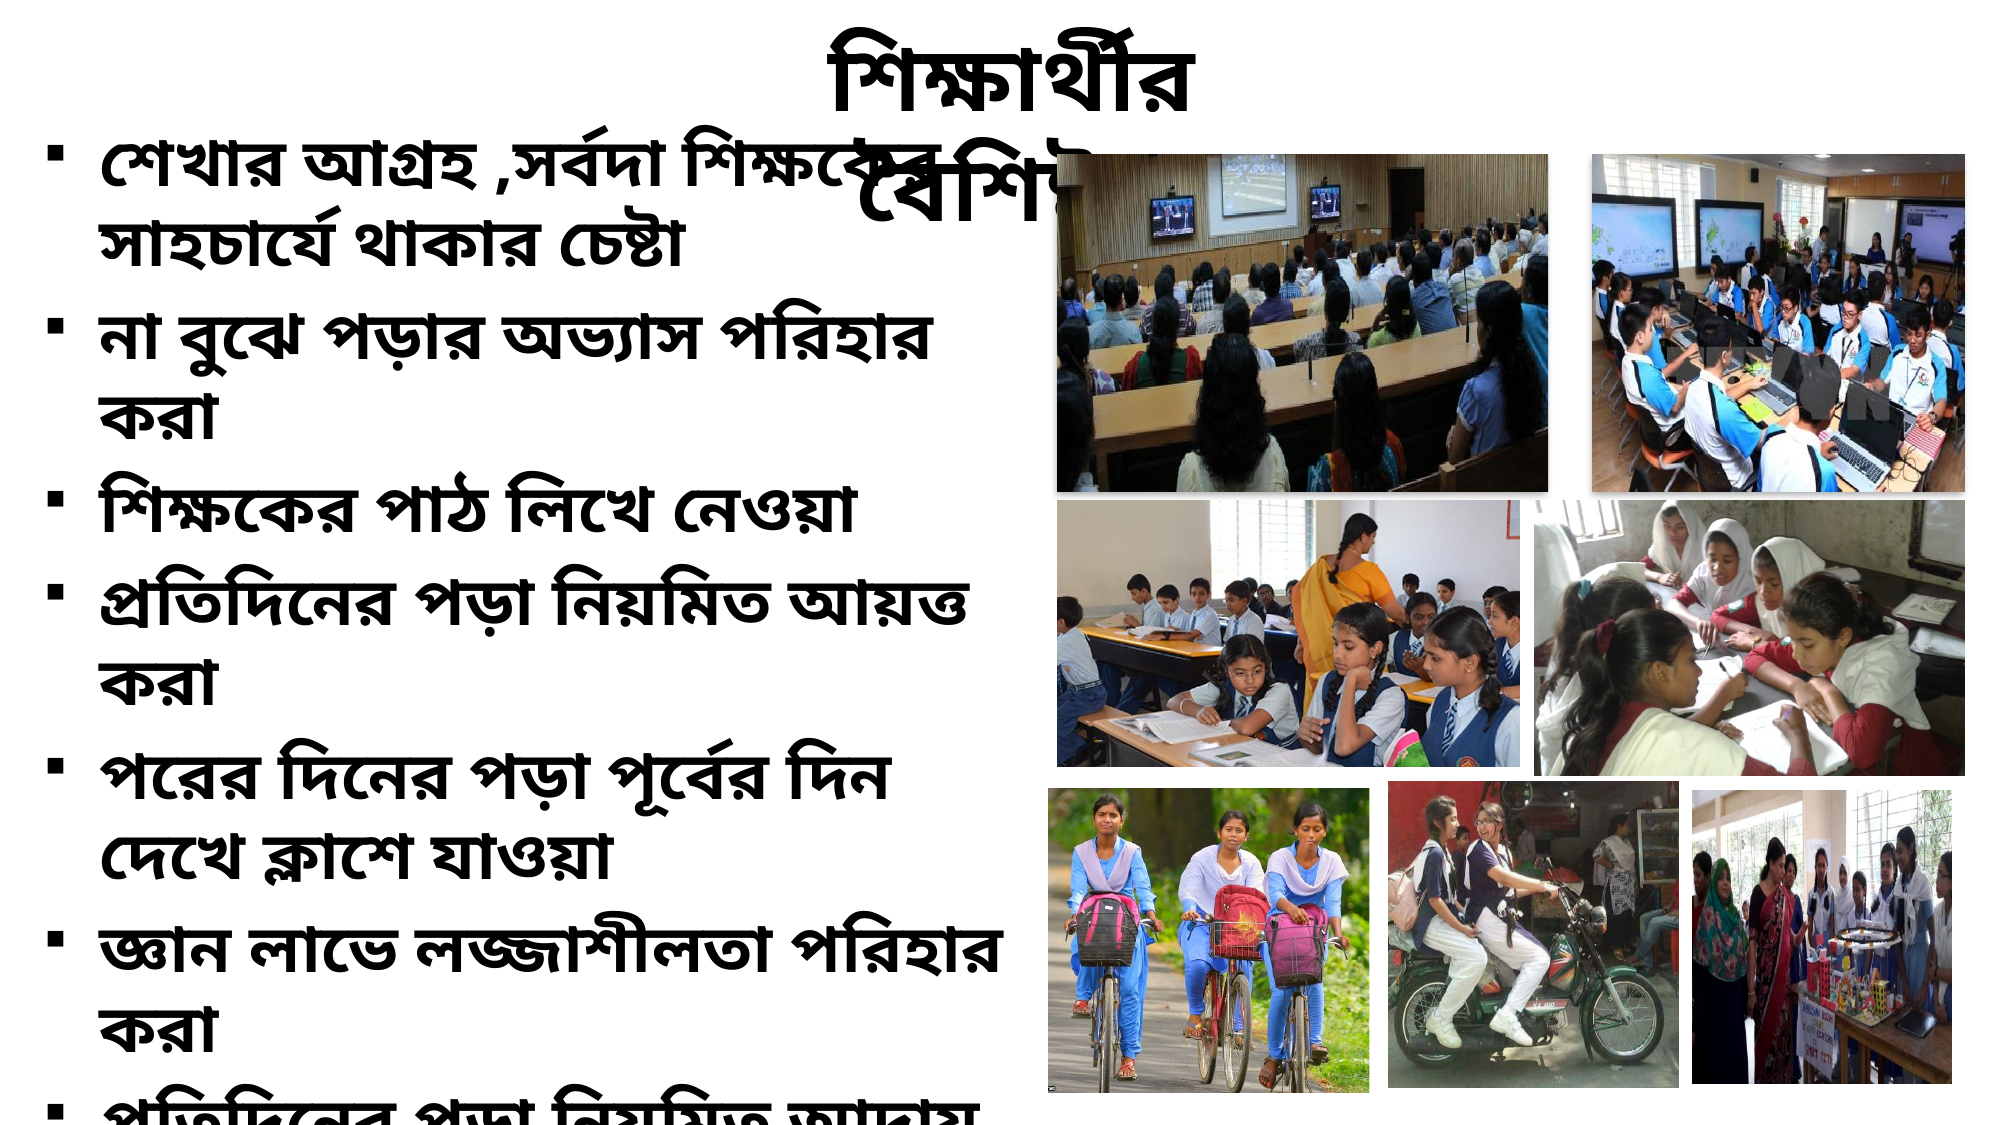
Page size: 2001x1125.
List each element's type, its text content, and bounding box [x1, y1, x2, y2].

picture [1047, 788, 1370, 1093]
picture [1056, 500, 1520, 767]
text_box শেখার আগ্রহ ,সর্বদা শিক্ষকের সাহচার্যে থাকার চেষ্টা না বুঝে পড়ার অভ্যাস পরিহার করা শিক্ষকের পাঠ লিখে নেওয়া প্রতিদিনের পড়া নিয়মিত আয়ত্ত করা পরের দিনের পড়া পূর্বের দিন দেখে ক্লাশে যাওয়া জ্ঞান লাভে লজ্জাশীলতা পরিহার করা প্রতিদিনের পড়া নিয়মিত আদায় করা পরের দিনের পড়া পূর্বের দিন দেখে ক্লাশে যাওয়া [28, 112, 1058, 1096]
picture [1692, 790, 1952, 1084]
picture [1387, 780, 1680, 1088]
text_box শিক্ষার্থীর বৈশিষ্ট্য [657, 12, 1343, 113]
picture [1592, 154, 1965, 493]
picture [1534, 500, 1965, 776]
picture [1056, 154, 1549, 493]
